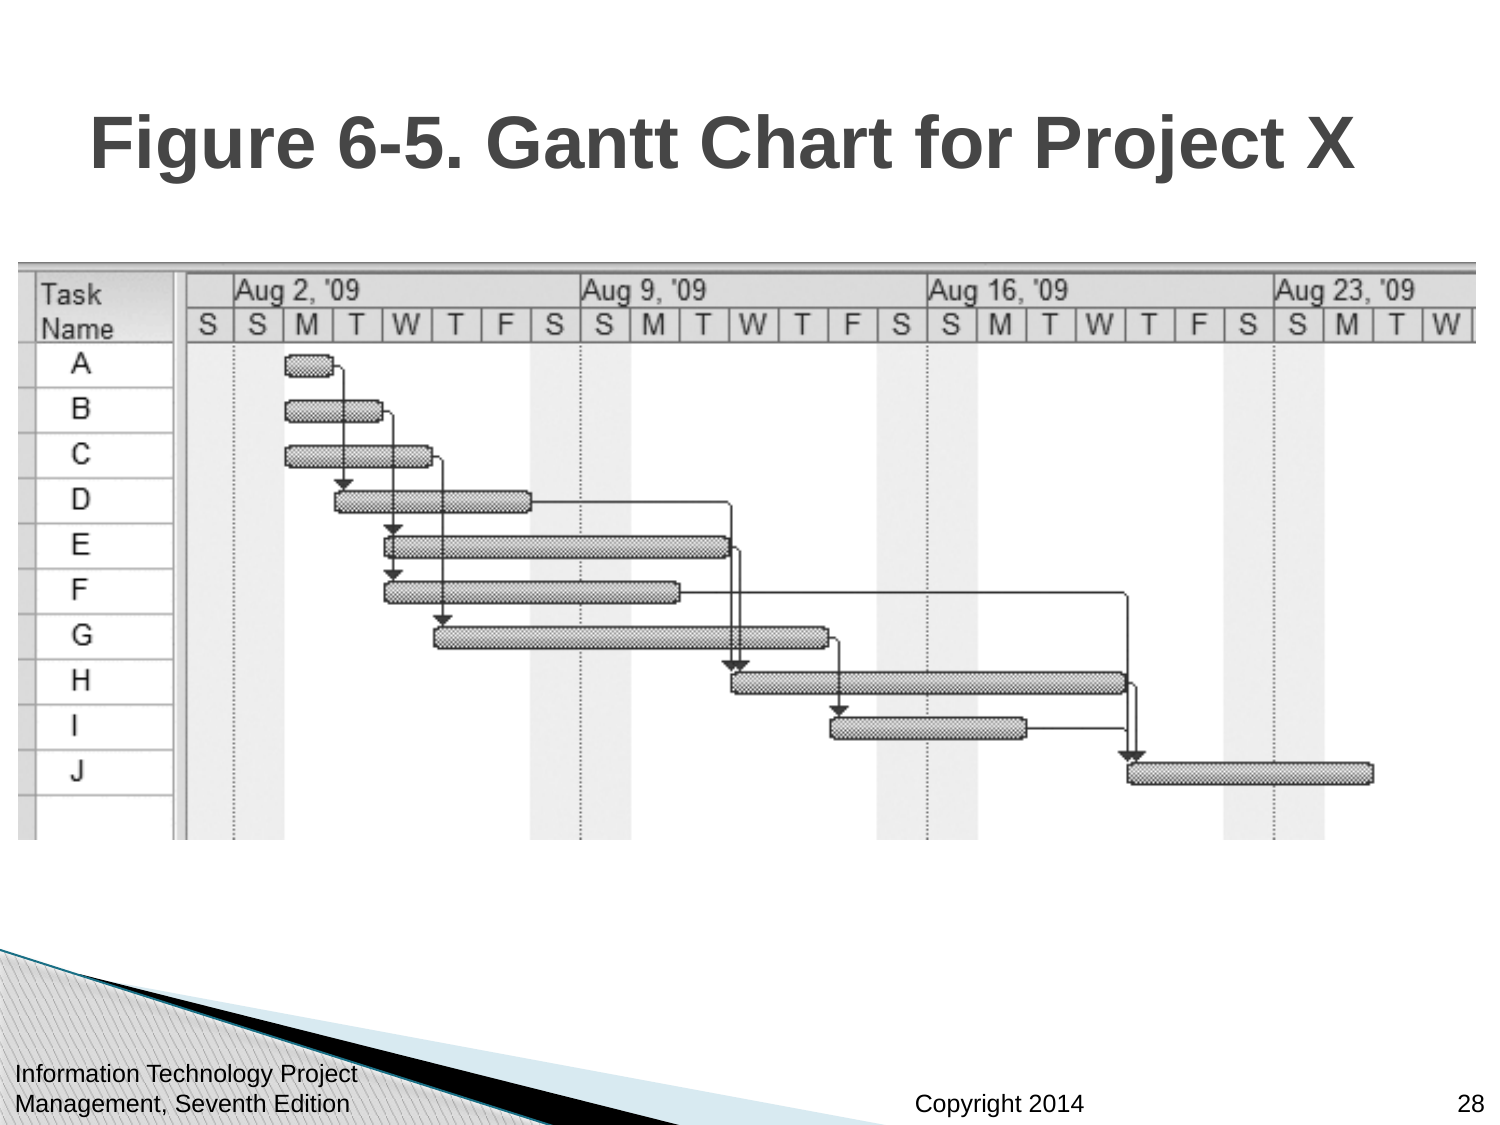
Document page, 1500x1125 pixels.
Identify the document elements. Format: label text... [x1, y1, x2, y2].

slide_number 28 [1408, 1065, 1500, 1125]
picture [17, 262, 1477, 840]
title Figure 6-5. Gantt Chart for Project X [75, 45, 1425, 233]
